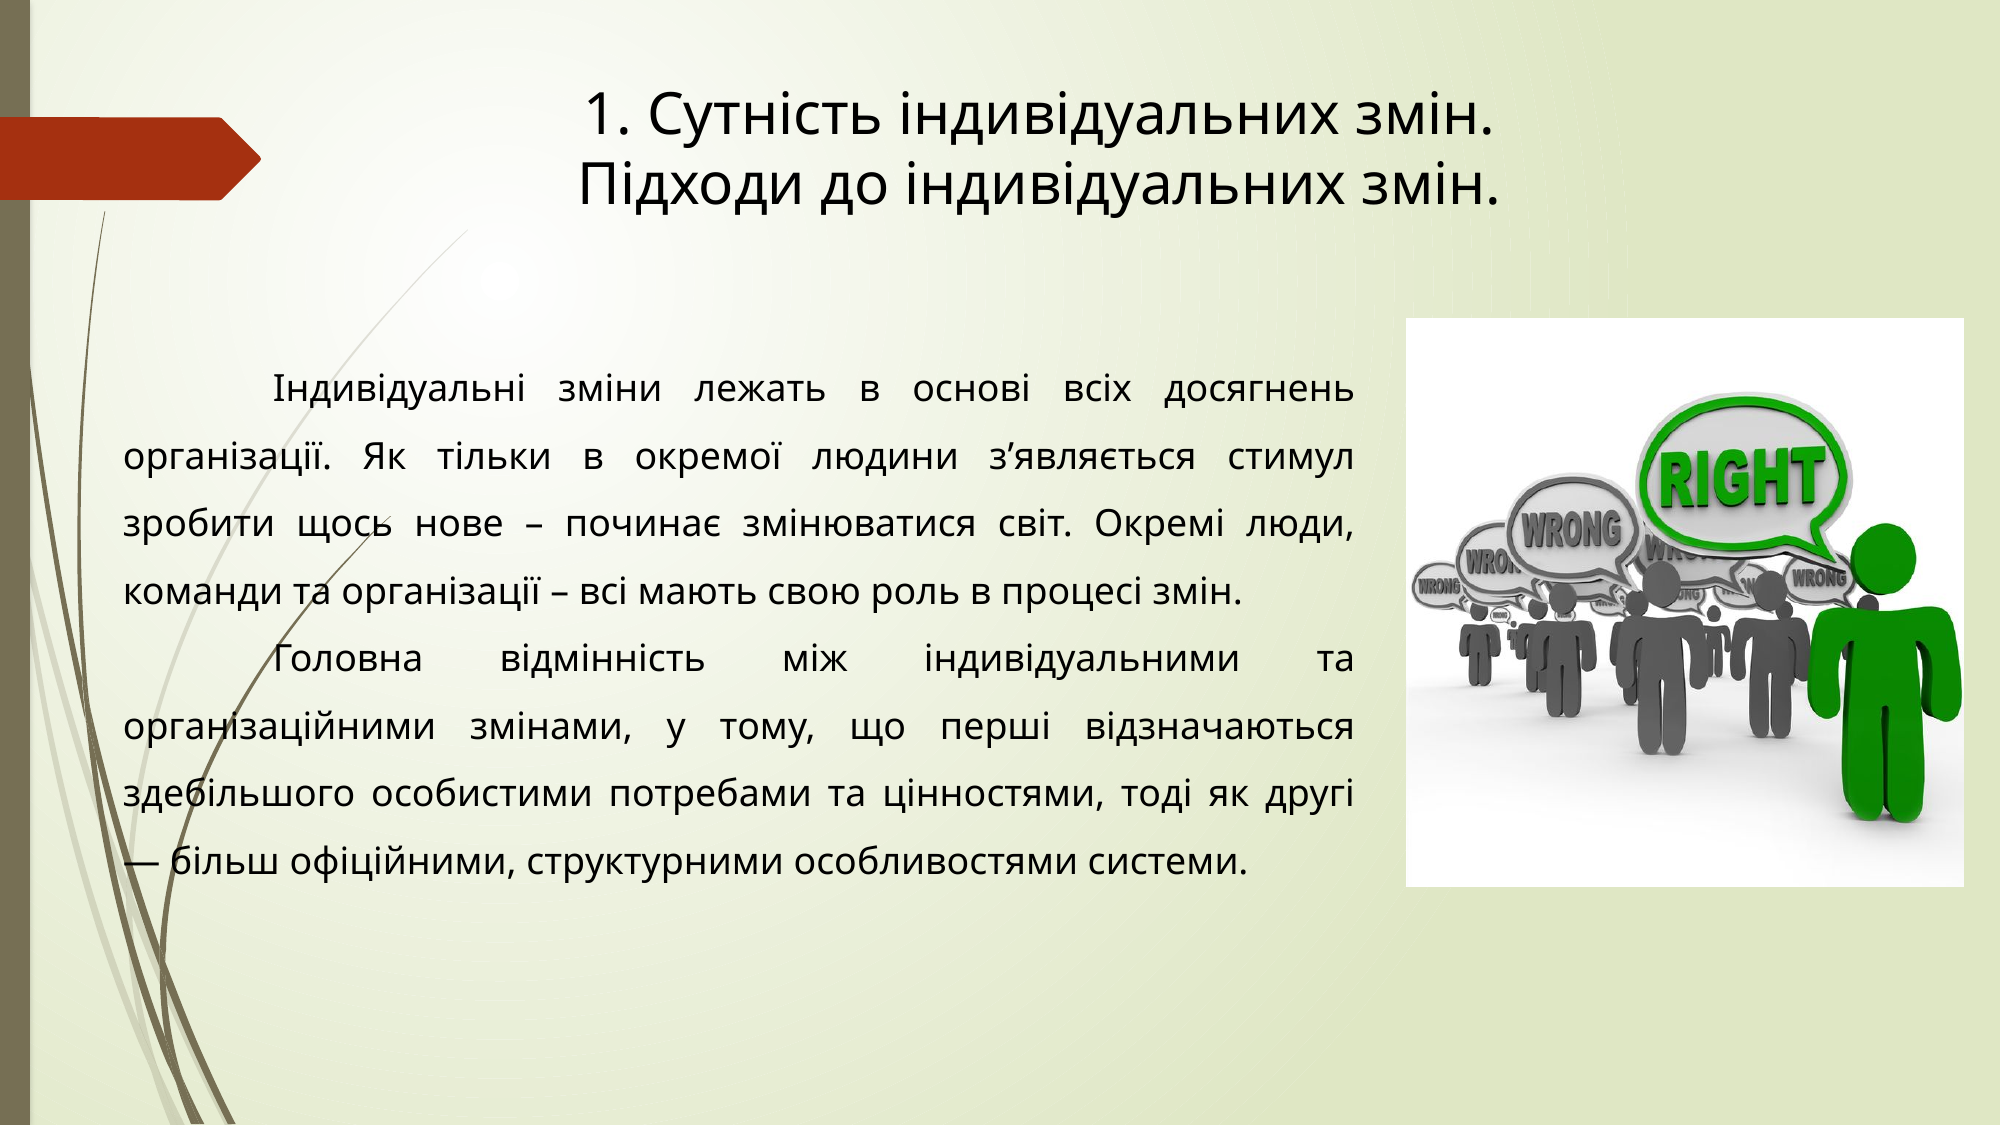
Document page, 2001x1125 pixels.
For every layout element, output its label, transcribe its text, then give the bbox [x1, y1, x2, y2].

text_box 1. Сутність індивідуальних змін. Підходи до індивідуальних змін. [506, 69, 1573, 224]
text_box Індивідуальні зміни лежать в основі всіх досягнень організації. Як тільки в окремої людини з’являється стимул зробити щось нове – починає змінюватися світ. Окремі люди, команди та організації – всі мають свою роль в процесі змін. Головна відмінність між індивідуальними та організаційними змінами, у тому, що перші відзначаються здебільшого особистими потребами та цінностями, тоді як другі — більш офіційними, структурними особливостями системи. [108, 334, 1371, 890]
picture [1405, 318, 1964, 887]
